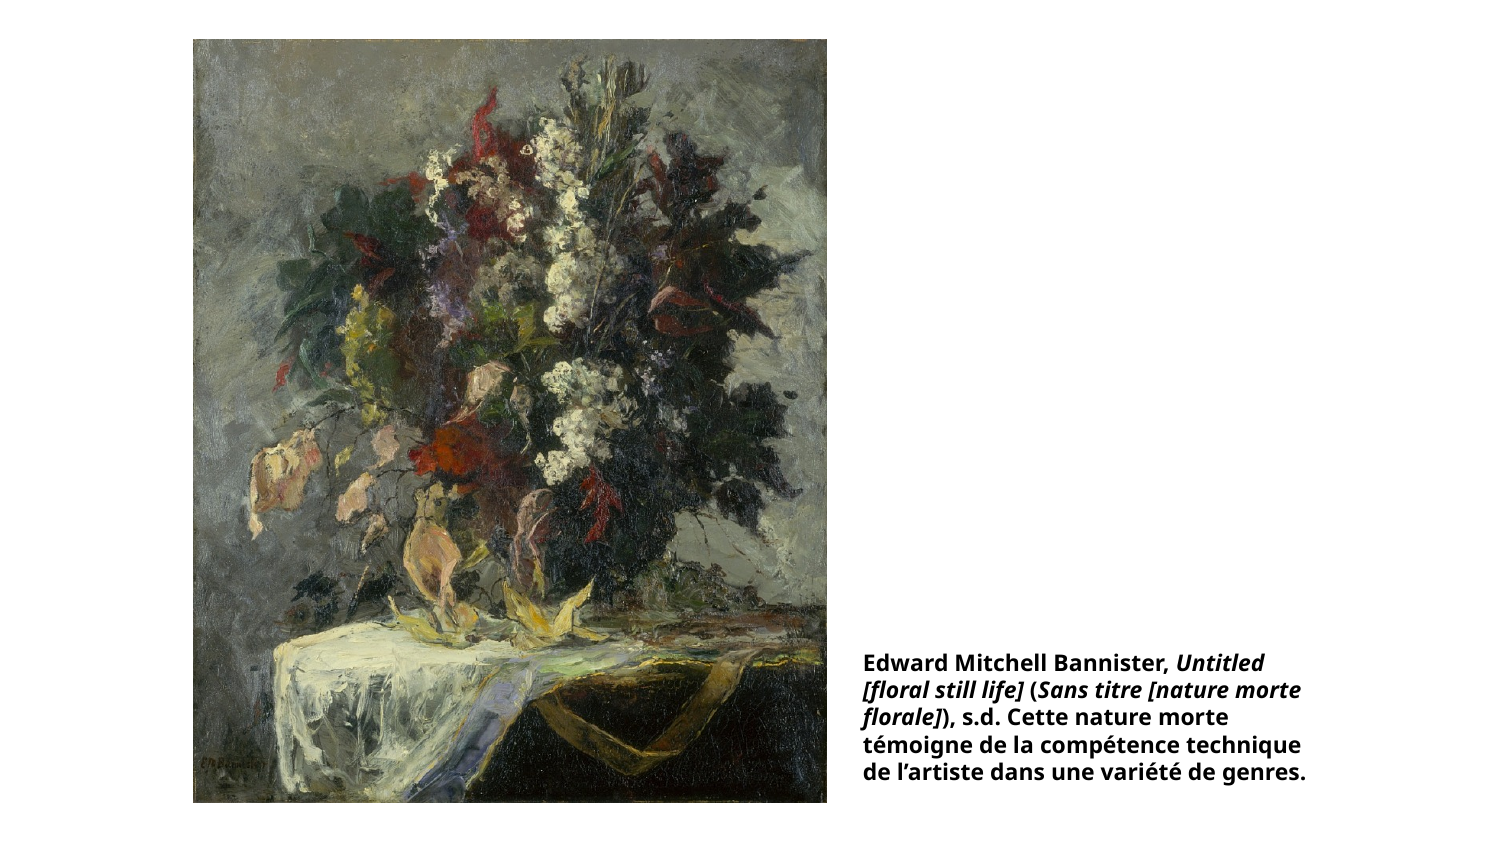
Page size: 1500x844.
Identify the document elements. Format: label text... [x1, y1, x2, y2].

picture [193, 39, 828, 803]
text_box Edward Mitchell Bannister, Untitled [floral still life] (Sans titre [nature morte florale]), s.d. Cette nature morte témoigne de la compétence technique de l’artiste dans une variété de genres. [847, 633, 1330, 801]
